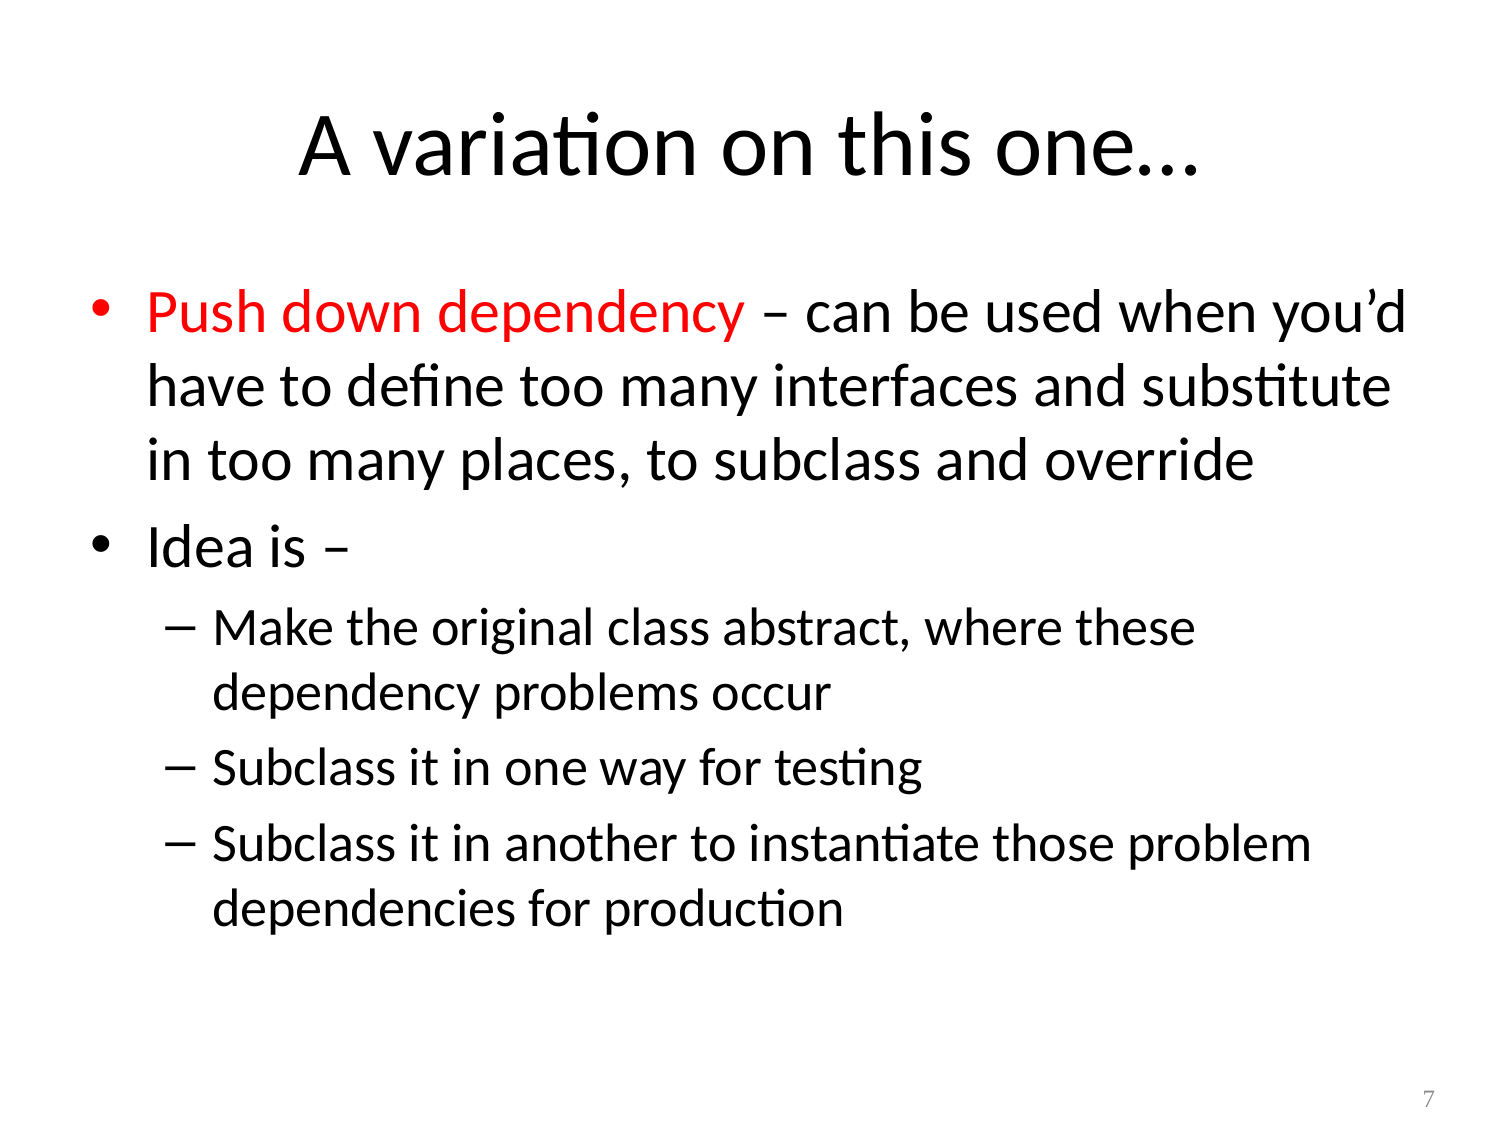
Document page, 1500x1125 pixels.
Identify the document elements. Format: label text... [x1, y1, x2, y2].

title A variation on this one… [75, 45, 1425, 233]
list Push down dependency – can be used when you’d have to define too many interfaces and substitute in too many places, to subclass and override Idea is – Make the original class abstract, where these dependency problems occur Subclass it in one way for testing Subclass it in another to instantiate those problem dependencies for production [75, 262, 1425, 1005]
